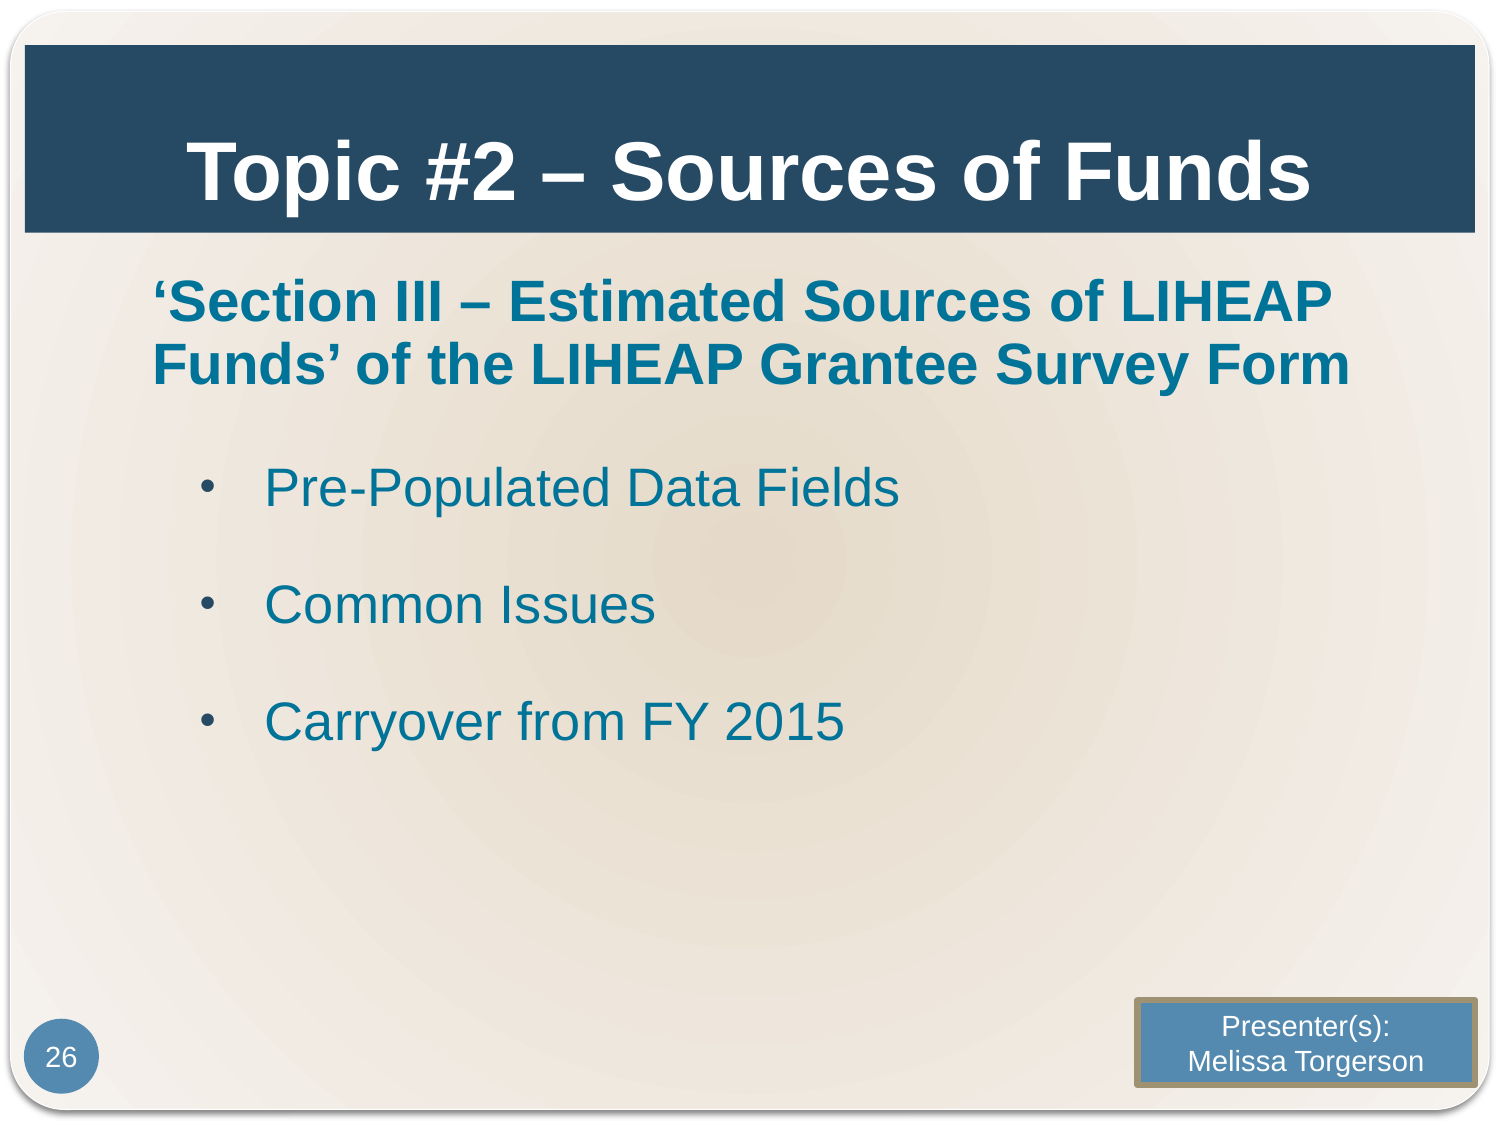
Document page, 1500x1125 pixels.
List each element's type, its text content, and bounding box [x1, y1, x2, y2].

title Topic #2 – Sources of Funds [24, 45, 1475, 233]
slide_number 26 [23, 1018, 99, 1094]
text_box Presenter(s): Melissa Torgerson [1137, 1000, 1475, 1085]
list ‘Section III – Estimated Sources of LIHEAP Funds’ of the LIHEAP Grantee Survey Form Pre-Populated Data Fields Common Issues Carryover from FY 2015 [137, 263, 1413, 1063]
